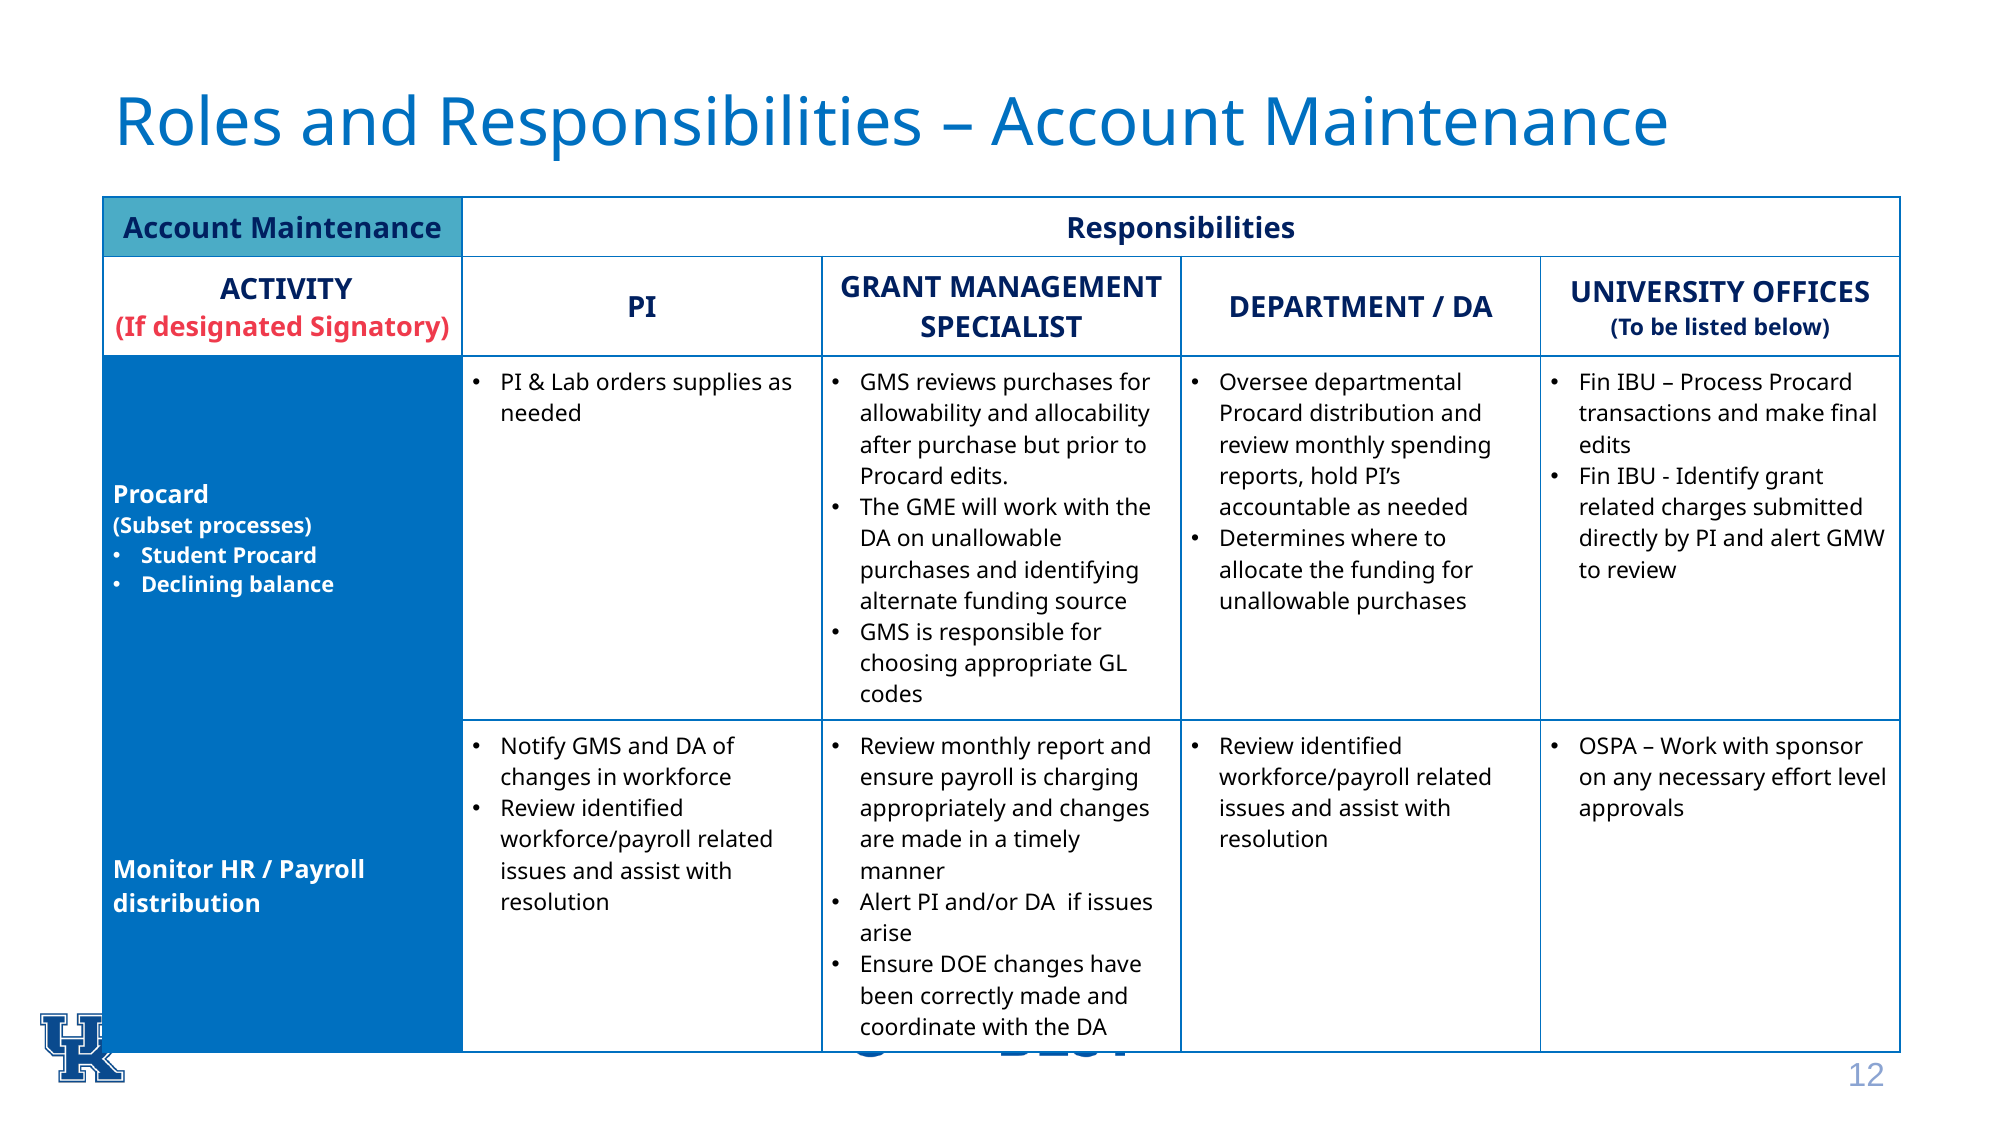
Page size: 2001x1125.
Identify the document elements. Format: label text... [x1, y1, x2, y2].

table_cell Oversee departmental Procard distribution and review monthly spending reports, hold PI’s accountable as needed Determines where to allocate the funding for unallowable purchases [1182, 357, 1540, 719]
table_header Responsibilities [463, 198, 1899, 256]
table_cell Review monthly report and ensure payroll is charging appropriately and changes are made in a timely manner Alert PI and/or DA if issues arise Ensure DOE changes have been correctly made and coordinate with the DA [823, 721, 1180, 1051]
picture [19, 986, 165, 1111]
table_cell DEPARTMENT / DA [1182, 257, 1540, 355]
table_cell Review identified workforce/payroll related issues and assist with resolution [1182, 721, 1540, 1051]
picture [823, 1053, 1178, 1085]
table_cell Monitor HR / Payroll distribution [104, 721, 461, 1051]
table_cell OSPA – Work with sponsor on any necessary effort level approvals [1541, 721, 1899, 1051]
table_cell GMS reviews purchases for allowability and allocability after purchase but prior to Procard edits. The GME will work with the DA on unallowable purchases and identifying alternate funding source GMS is responsible for choosing appropriate GL codes [823, 357, 1180, 719]
table_cell UNIVERSITY OFFICES (To be listed below) [1541, 257, 1899, 355]
table_header Account Maintenance [104, 198, 461, 256]
table_cell ACTIVITY (If designated Signatory) [104, 257, 461, 355]
table_cell Procard (Subset processes) Student Procard Declining balance [104, 357, 461, 719]
table_cell GRANT MANAGEMENT SPECIALIST [823, 257, 1180, 355]
table_cell PI & Lab orders supplies as needed [463, 357, 821, 719]
slide_number 12 [1433, 1053, 1900, 1103]
title Roles and Responsibilities – Account Maintenance [99, 53, 2000, 163]
table_cell Fin IBU – Process Procard transactions and make final edits Fin IBU - Identify grant related charges submitted directly by PI and alert GMW to review [1541, 357, 1899, 719]
table_cell Notify GMS and DA of changes in workforce Review identified workforce/payroll related issues and assist with resolution [463, 721, 821, 1051]
table_cell PI [463, 257, 821, 355]
